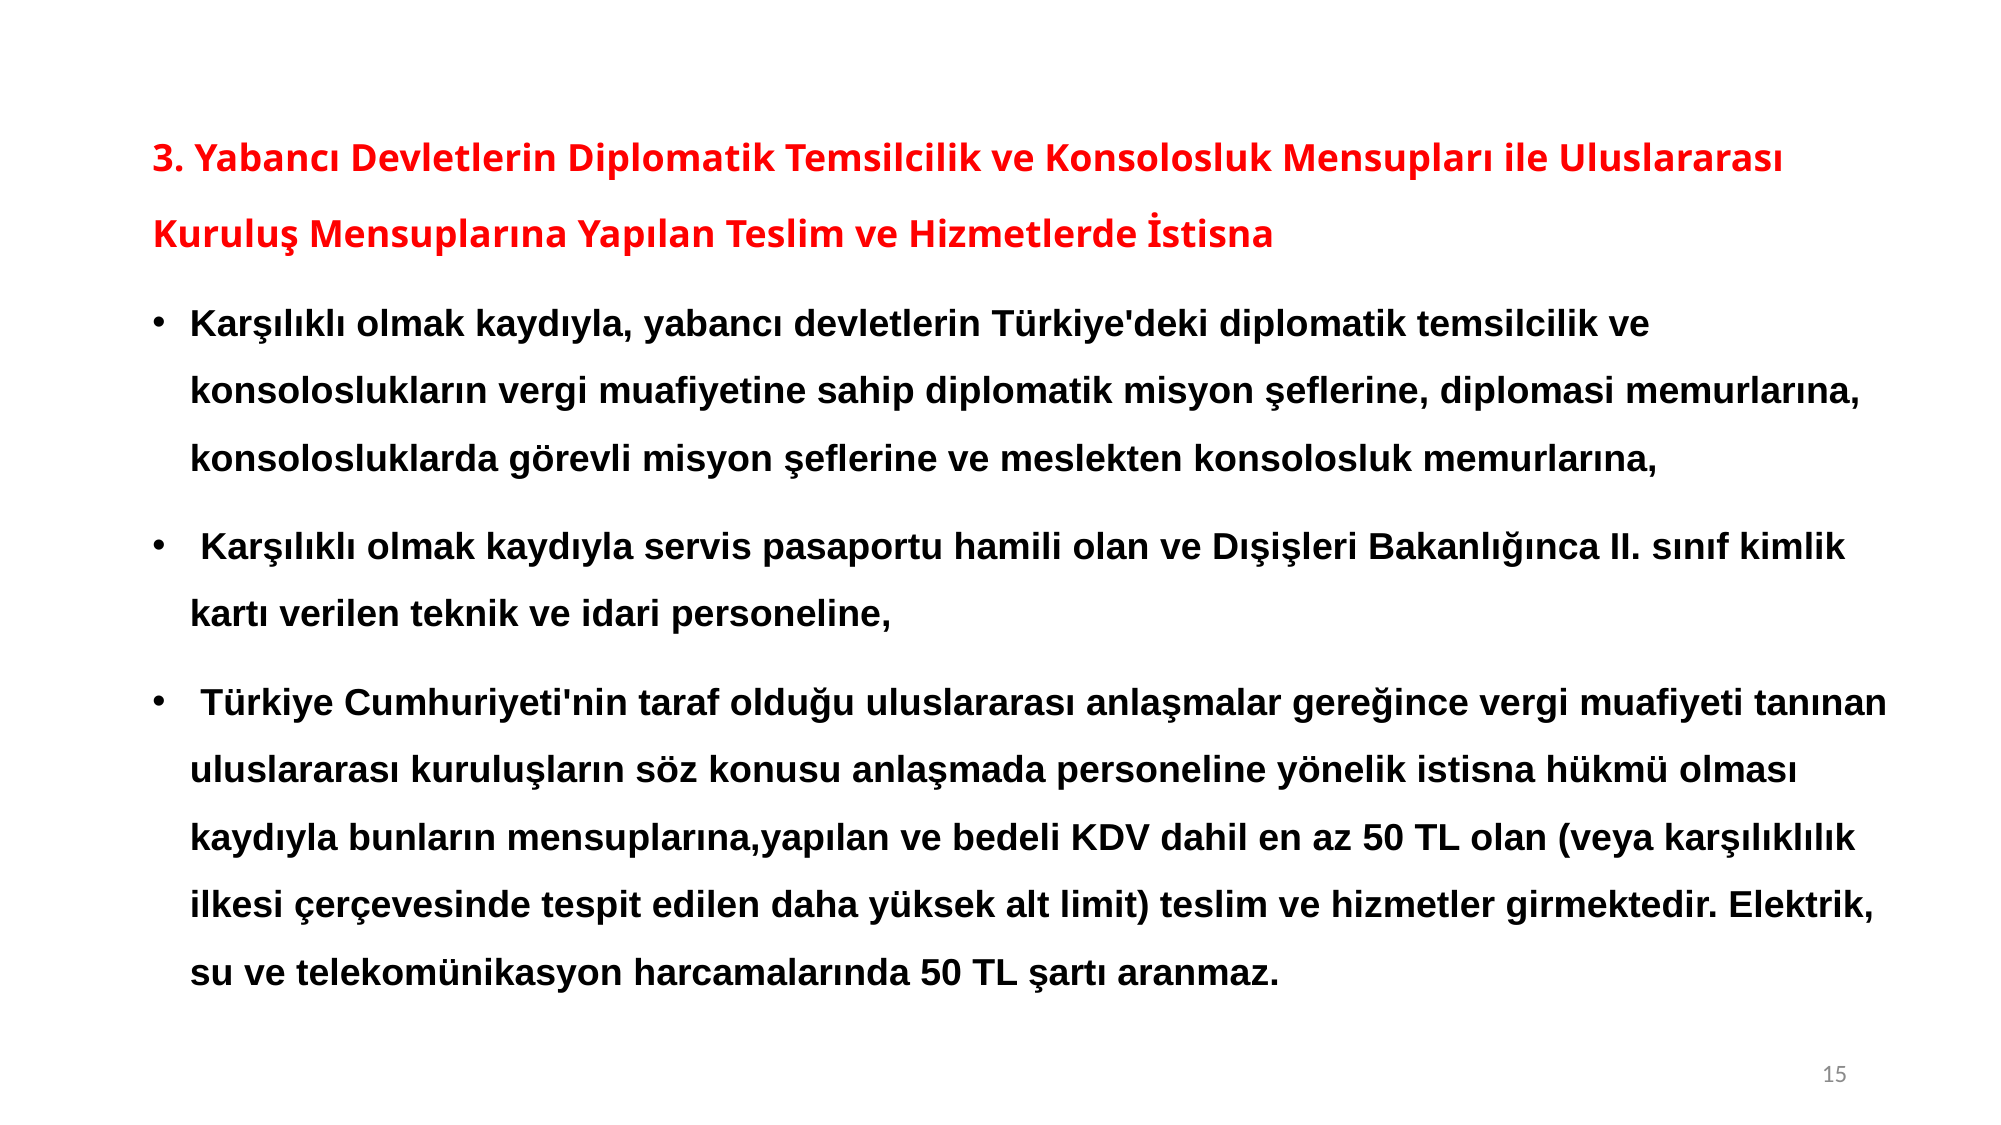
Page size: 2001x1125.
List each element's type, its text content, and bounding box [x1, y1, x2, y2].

slide_number 15 [1412, 1042, 1863, 1103]
list 3. Yabancı Devletlerin Diplomatik Temsilcilik ve Konsolosluk Mensupları ile Uluslararası Kuruluş Mensuplarına Yapılan Teslim ve Hizmetlerde İstisna Karşılıklı olmak kaydıyla, yabancı devletlerin Türkiye'deki diplomatik temsilcilik ve konsoloslukların vergi muafiyetine sahip diplomatik misyon şeflerine, diplomasi memurlarına, konsolosluklarda görevli misyon şeflerine ve meslekten konsolosluk memurlarına, Karşılıklı olmak kaydıyla servis pasaportu hamili olan ve Dışişleri Bakanlığınca II. sınıf kimlik kartı verilen teknik ve idari personeline, Türkiye Cumhuriyeti'nin taraf olduğu uluslararası anlaşmalar gereğince vergi muafiyeti tanınan uluslararası kuruluşların söz konusu anlaşmada personeline yönelik istisna hükmü olması kaydıyla bunların mensuplarına,yapılan ve bedeli KDV dahil en az 50 TL olan (veya karşılıklılık ilkesi çerçevesinde tespit edilen daha yüksek alt limit) teslim ve hizmetler girmektedir. Elektrik, su ve telekomünikasyon harcamalarında 50 TL şartı aranmaz. [137, 94, 1925, 1014]
